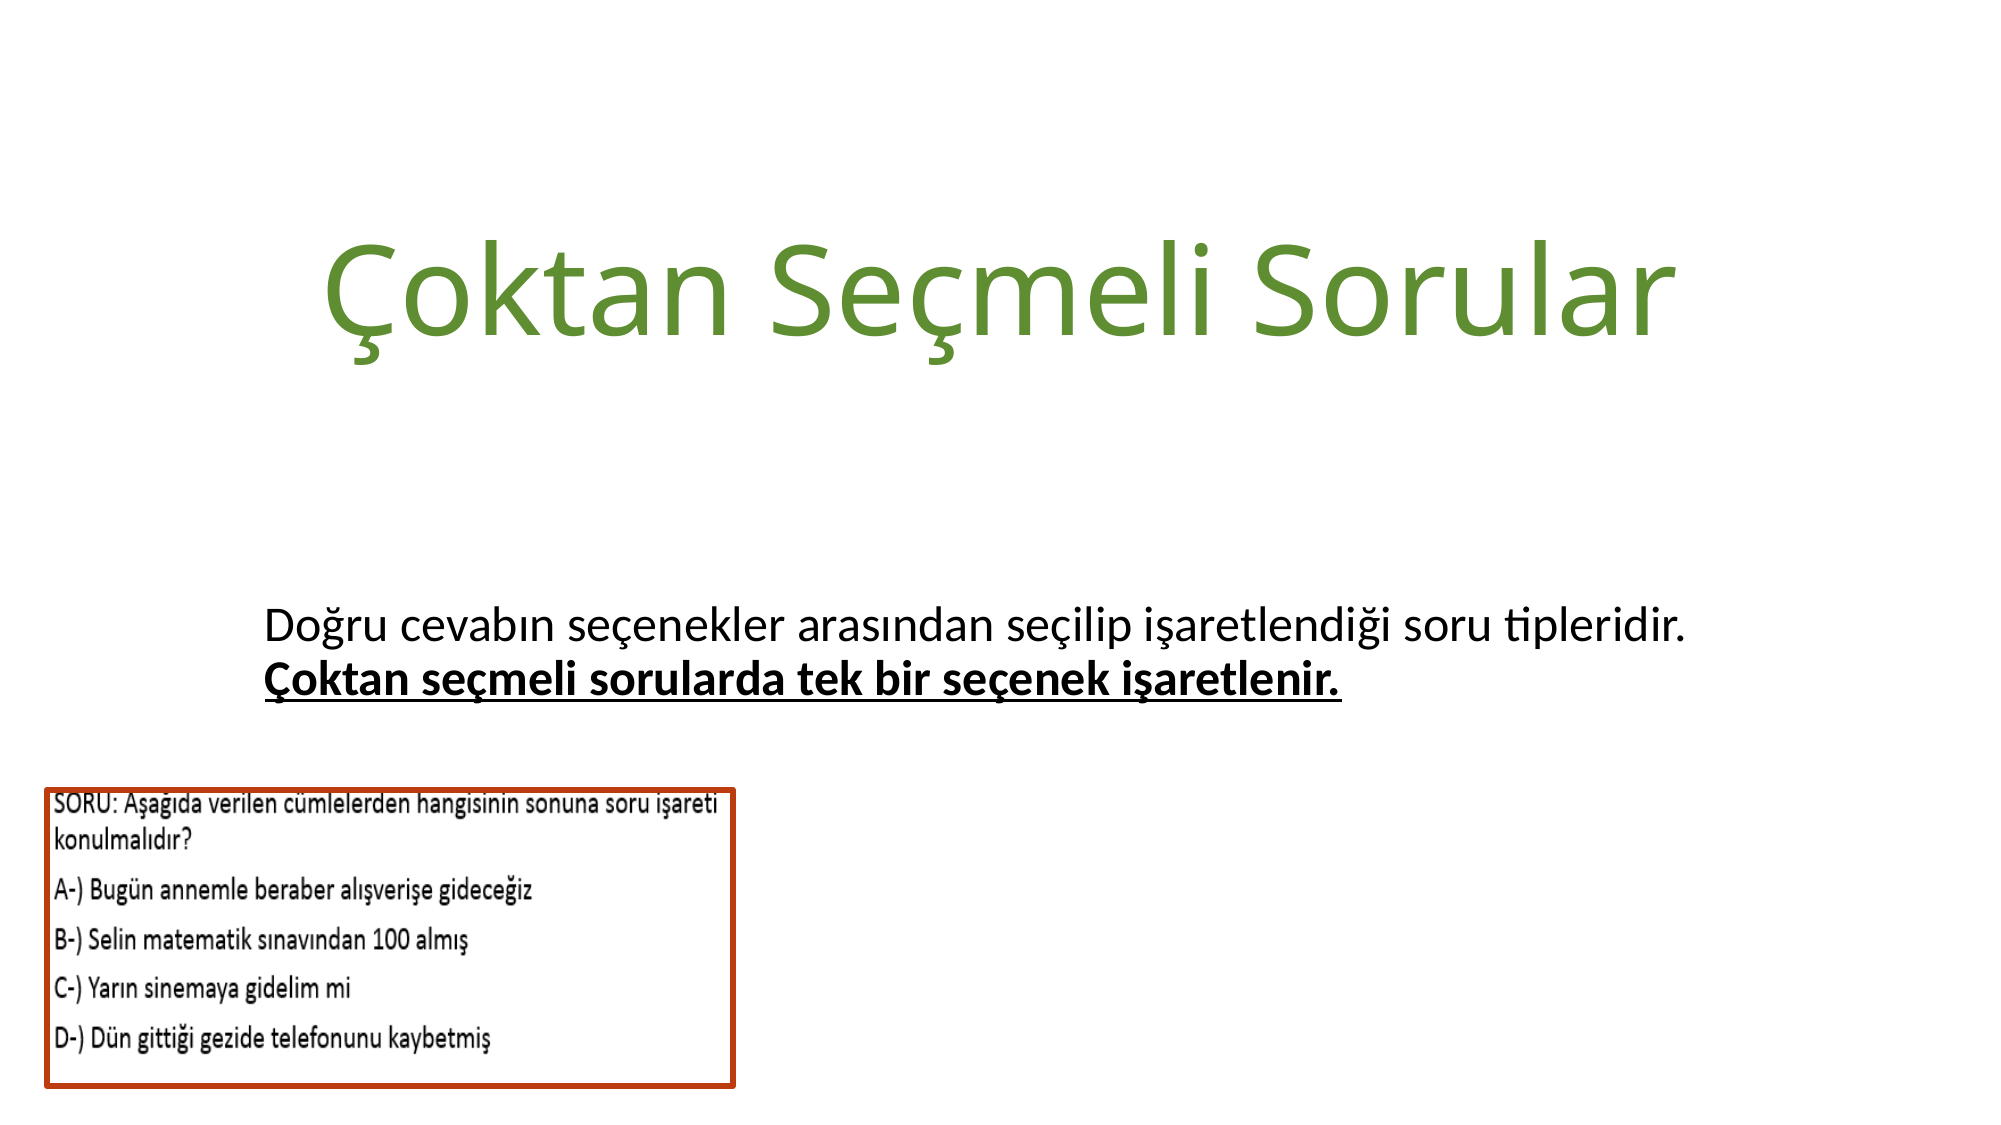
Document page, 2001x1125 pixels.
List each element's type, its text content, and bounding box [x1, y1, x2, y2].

picture [49, 792, 730, 1083]
title Çoktan Seçmeli Sorular [249, 184, 1750, 371]
subtitle Doğru cevabın seçenekler arasından seçilip işaretlendiği soru tipleridir. Çoktan seçmeli sorularda tek bir seçenek işaretlenir. [249, 590, 1750, 863]
